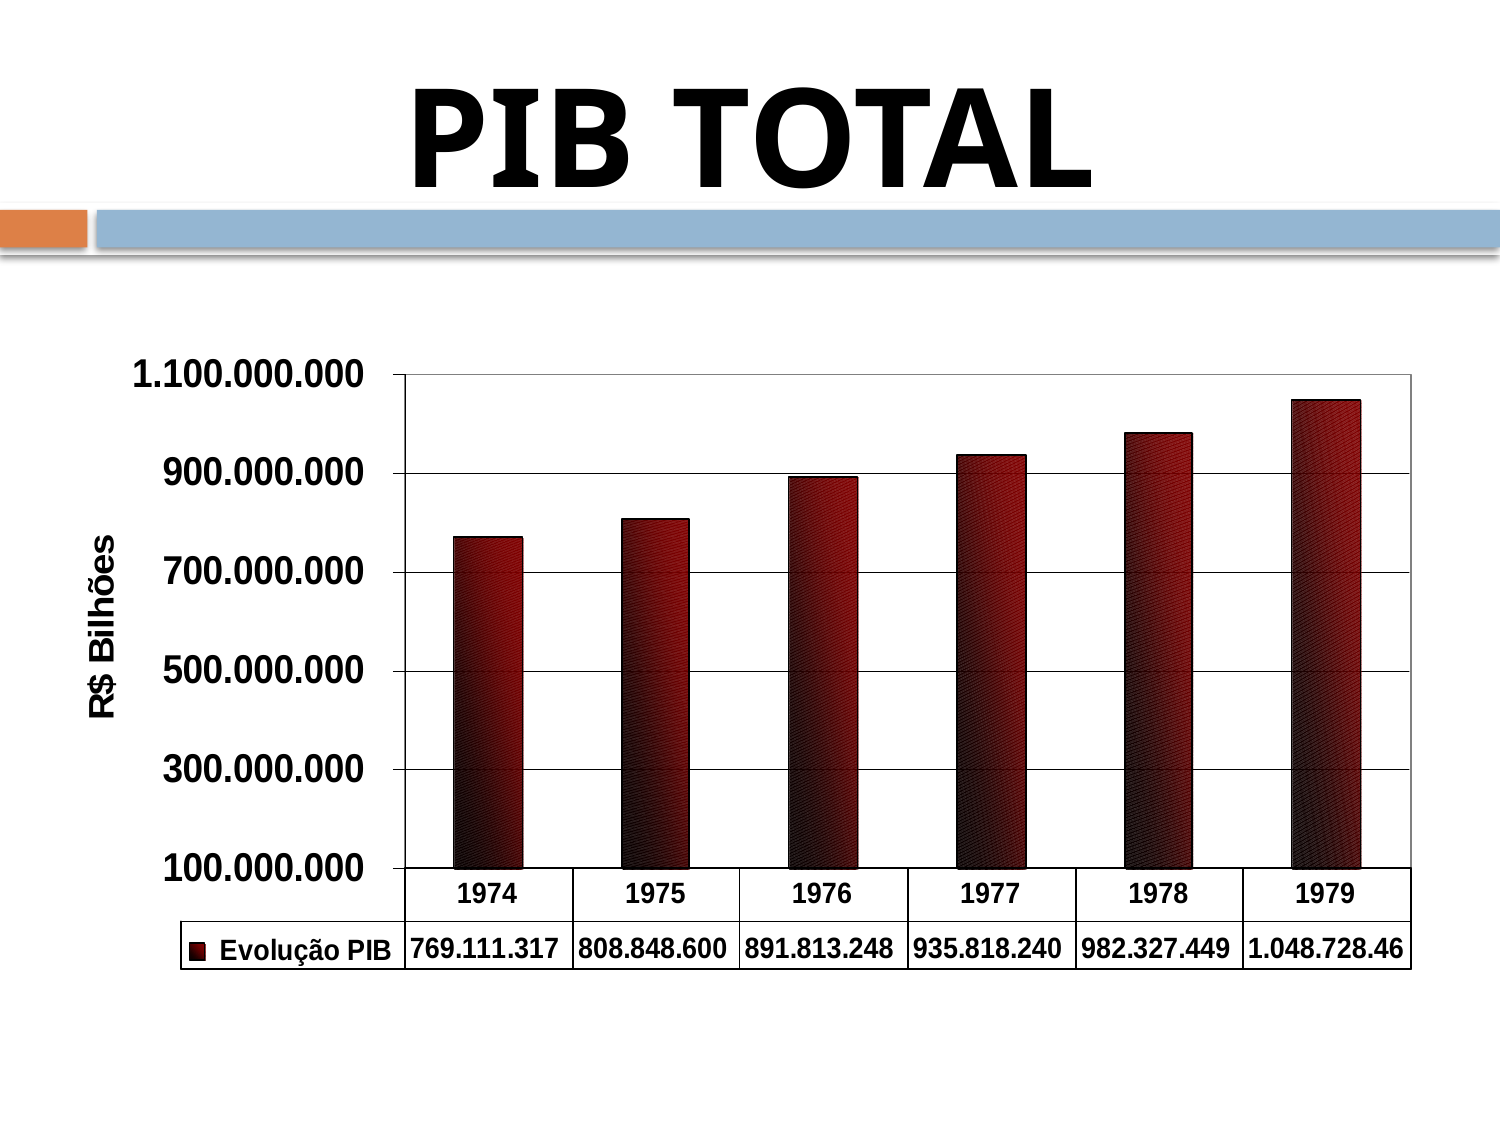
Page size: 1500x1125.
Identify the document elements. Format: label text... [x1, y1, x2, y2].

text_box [64, 330, 1420, 1059]
text_box PIB TOTAL [348, 42, 1152, 223]
